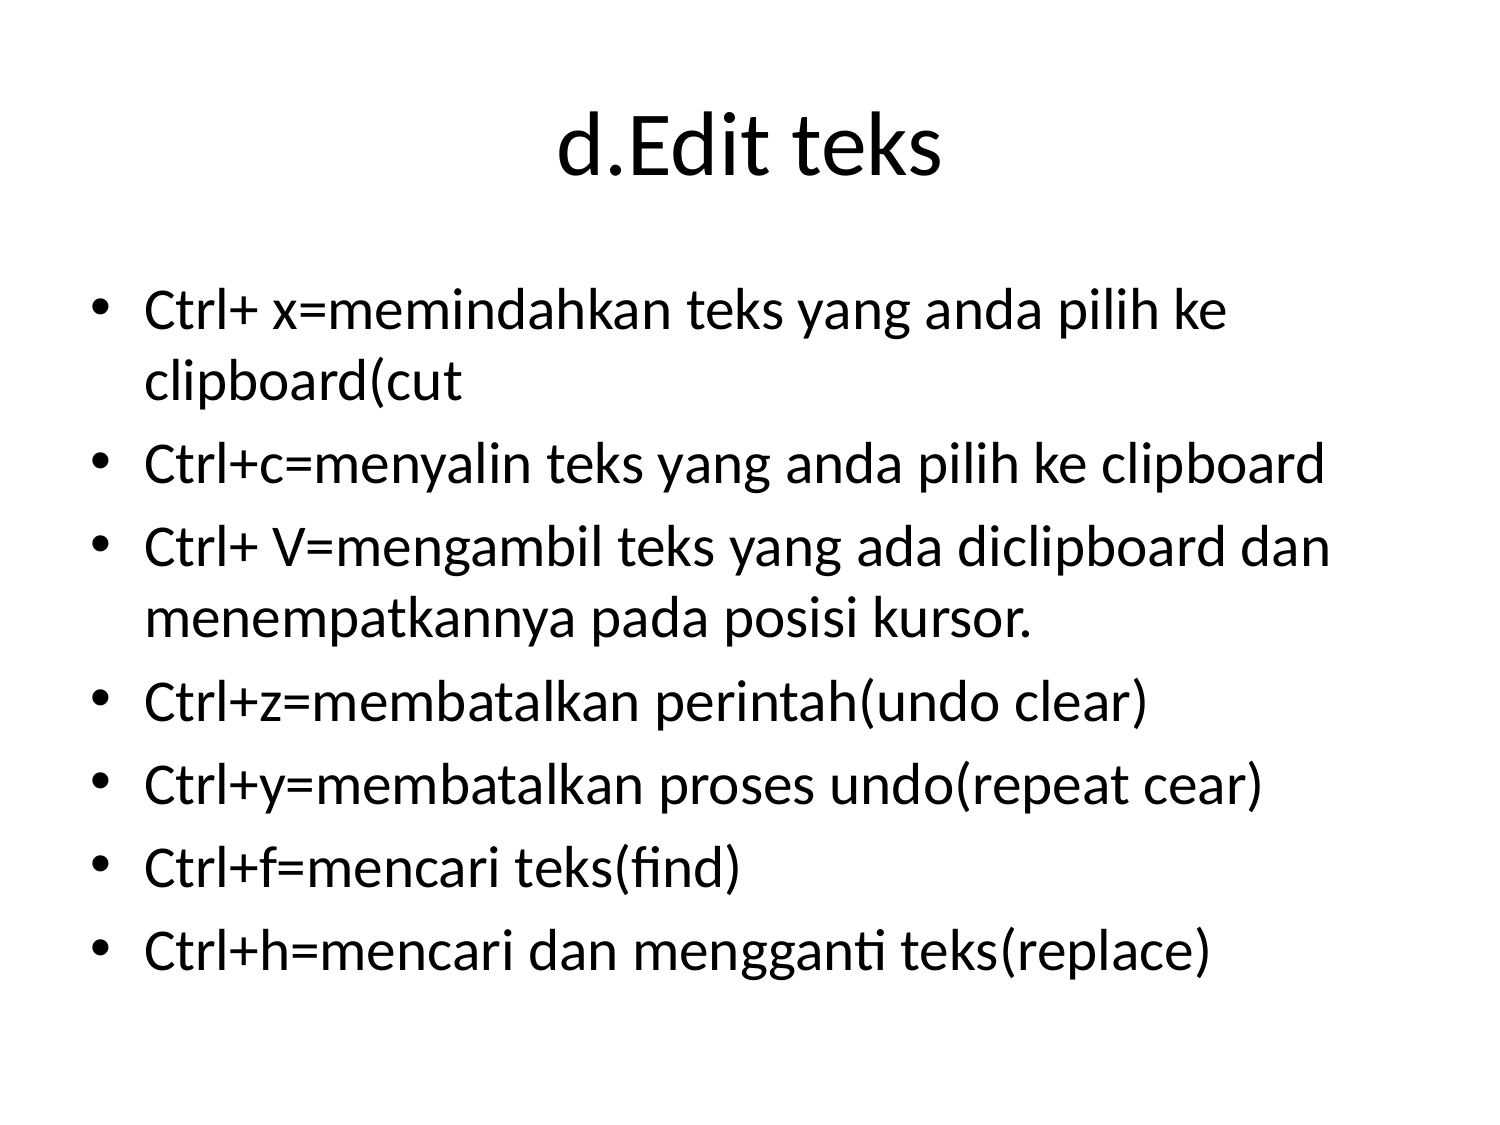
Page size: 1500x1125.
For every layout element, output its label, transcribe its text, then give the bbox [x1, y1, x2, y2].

list Ctrl+ x=memindahkan teks yang anda pilih ke clipboard(cut Ctrl+c=menyalin teks yang anda pilih ke clipboard Ctrl+ V=mengambil teks yang ada diclipboard dan menempatkannya pada posisi kursor. Ctrl+z=membatalkan perintah(undo clear) Ctrl+y=membatalkan proses undo(repeat cear) Ctrl+f=mencari teks(find) Ctrl+h=mencari dan mengganti teks(replace) [75, 262, 1425, 1005]
title d.Edit teks [75, 45, 1425, 233]
